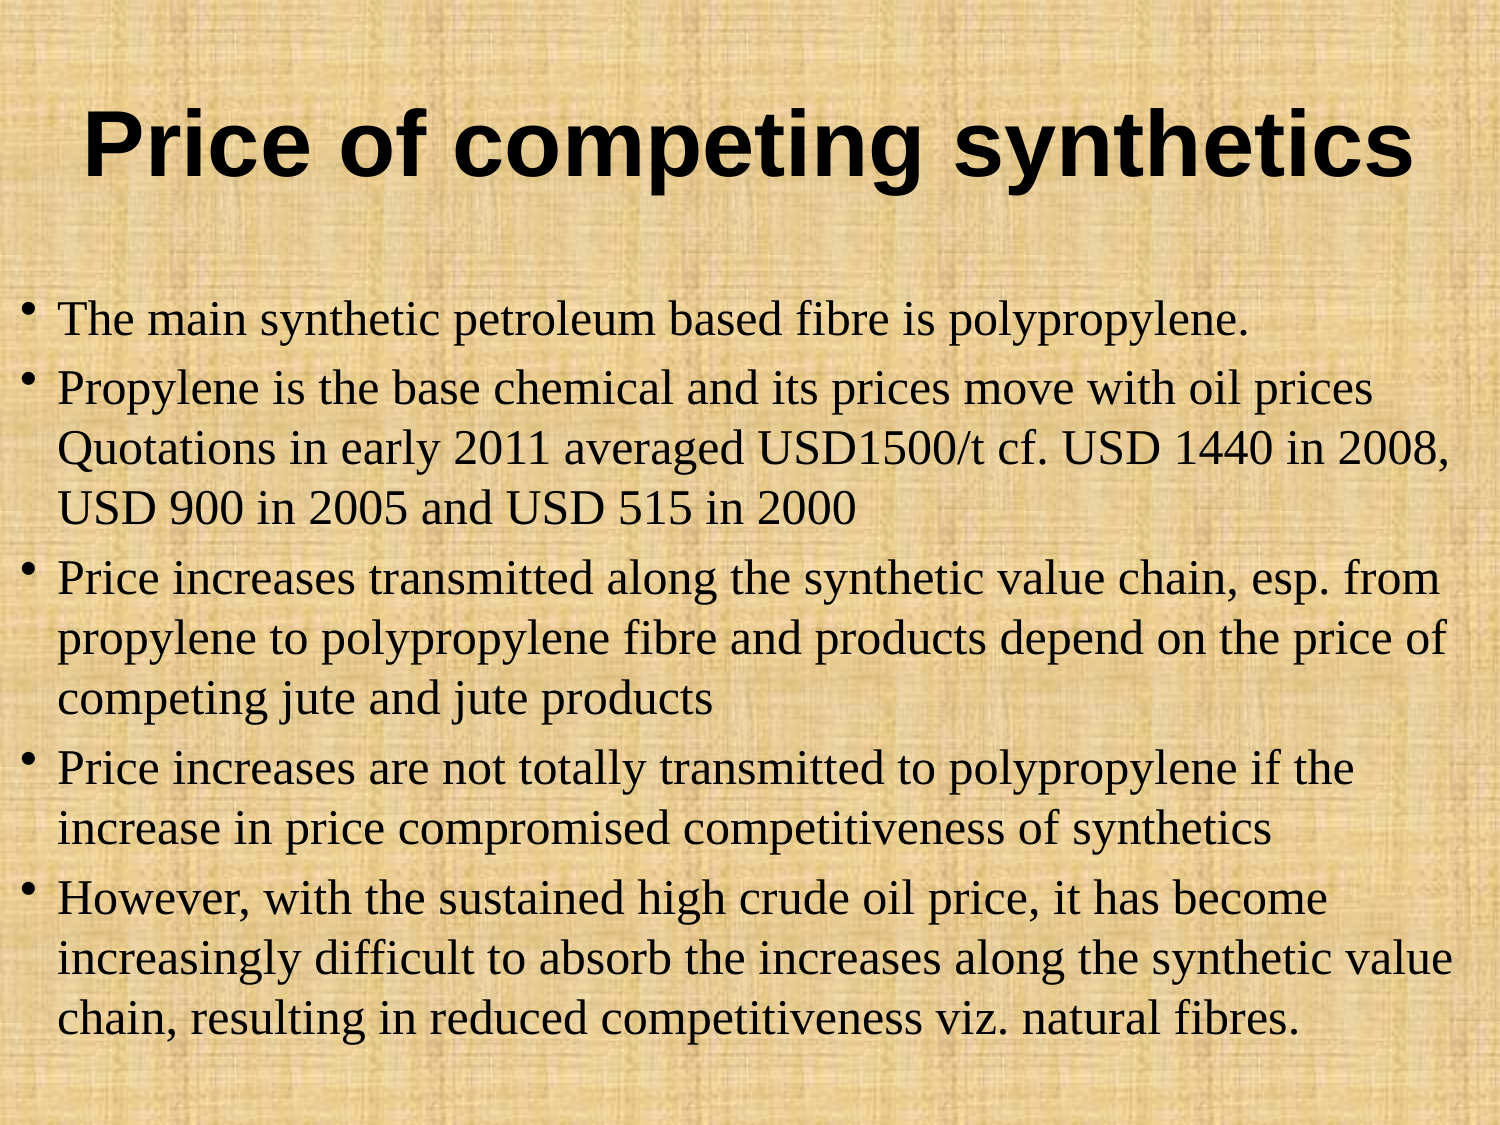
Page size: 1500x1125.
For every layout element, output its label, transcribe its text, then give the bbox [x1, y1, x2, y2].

picture [0, 0, 1500, 1125]
list The main synthetic petroleum based fibre is polypropylene. Propylene is the base chemical and its prices move with oil prices Quotations in early 2011 averaged USD1500/t cf. USD 1440 in 2008, USD 900 in 2005 and USD 515 in 2000 Price increases transmitted along the synthetic value chain, esp. from propylene to polypropylene fibre and products depend on the price of competing jute and jute products Price increases are not totally transmitted to polypropylene if the increase in price compromised competitiveness of synthetics However, with the sustained high crude oil price, it has become increasingly difficult to absorb the increases along the synthetic value chain, resulting in reduced competitiveness viz. natural fibres. [9, 279, 1491, 1125]
title Price of competing synthetics [9, 109, 1491, 278]
